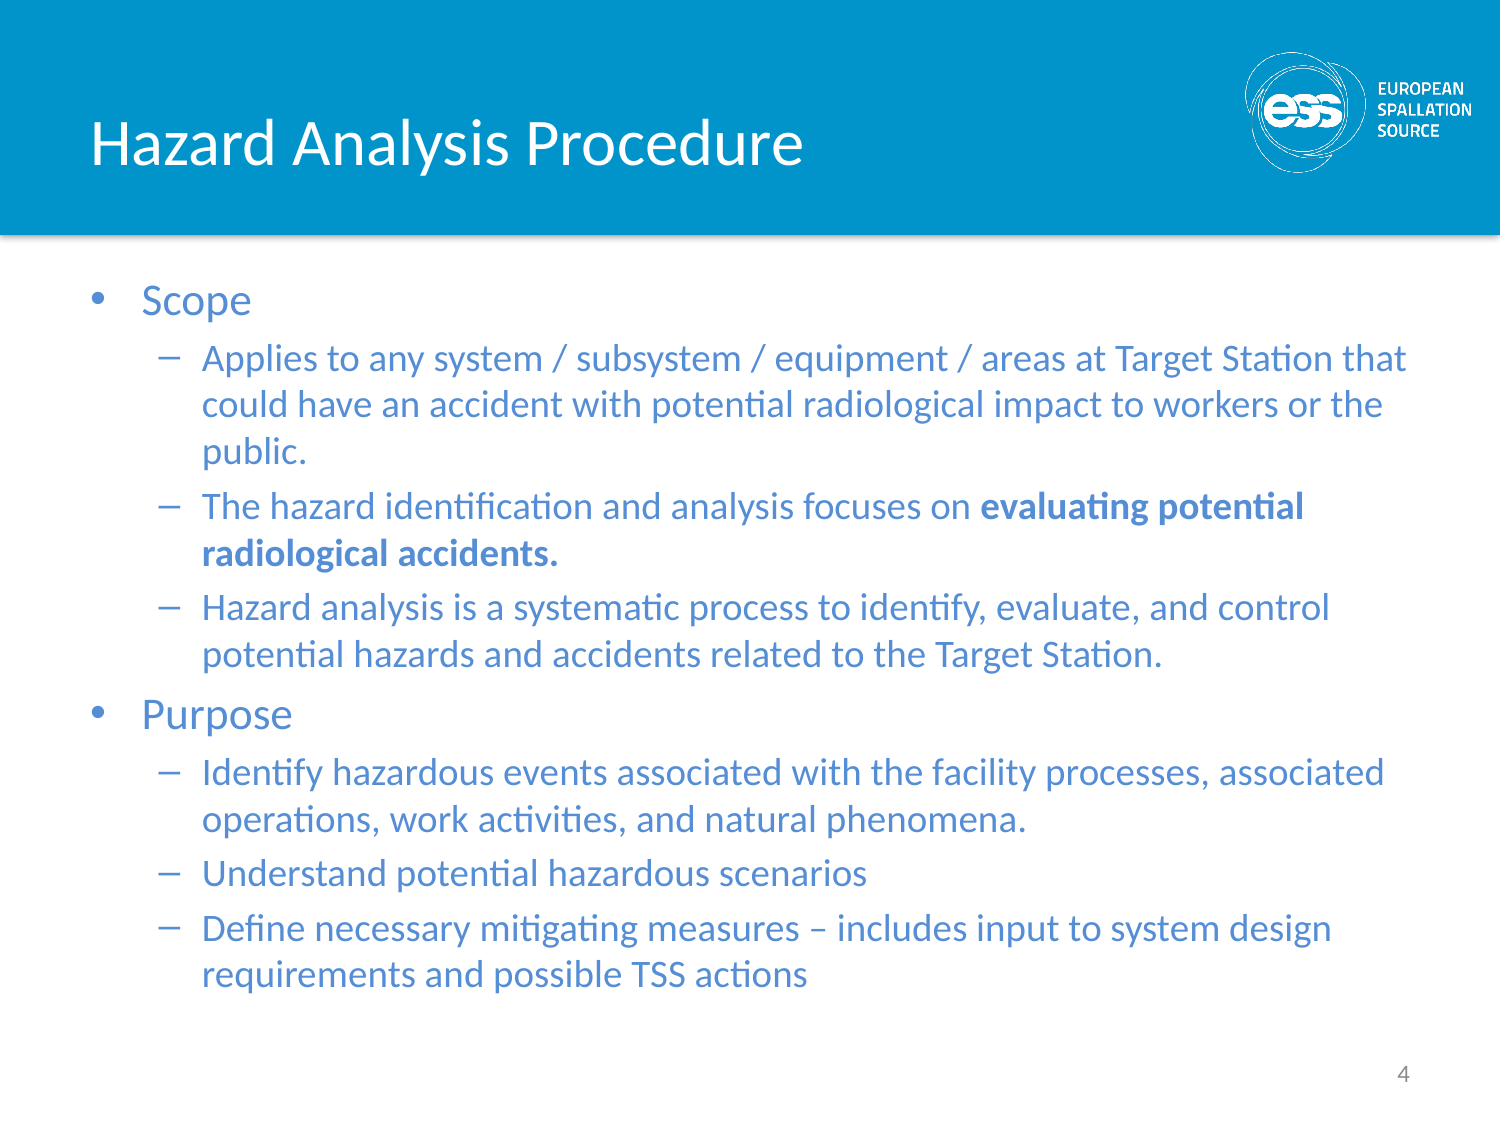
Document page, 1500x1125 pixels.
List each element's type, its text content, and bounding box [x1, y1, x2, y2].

picture [1422, 125, 1428, 134]
picture [1454, 83, 1458, 94]
picture [1436, 104, 1444, 115]
picture [1409, 104, 1415, 115]
picture [1400, 83, 1407, 94]
title Hazard Analysis Procedure [75, 45, 1247, 233]
picture [1423, 83, 1430, 94]
picture [1264, 94, 1342, 127]
picture [1418, 104, 1423, 115]
slide_number 4 [1074, 1042, 1425, 1103]
picture [1443, 86, 1450, 93]
picture [1389, 104, 1393, 115]
list Scope Applies to any system / subsystem / equipment / areas at Target Station that could have an accident with potential radiological impact to workers or the public. The hazard identification and analysis focuses on evaluating potential radiological accidents. Hazard analysis is a systematic process to identify, evaluate, and control potential hazards and accidents related to the Target Station. Purpose Identify hazardous events associated with the facility processes, associated operations, work activities, and natural phenomena. Understand potential hazardous scenarios Define necessary mitigating measures – includes input to system design requirements and possible TSS actions [75, 262, 1425, 1005]
picture [1432, 125, 1438, 136]
picture [1398, 109, 1406, 115]
picture [1379, 83, 1385, 94]
